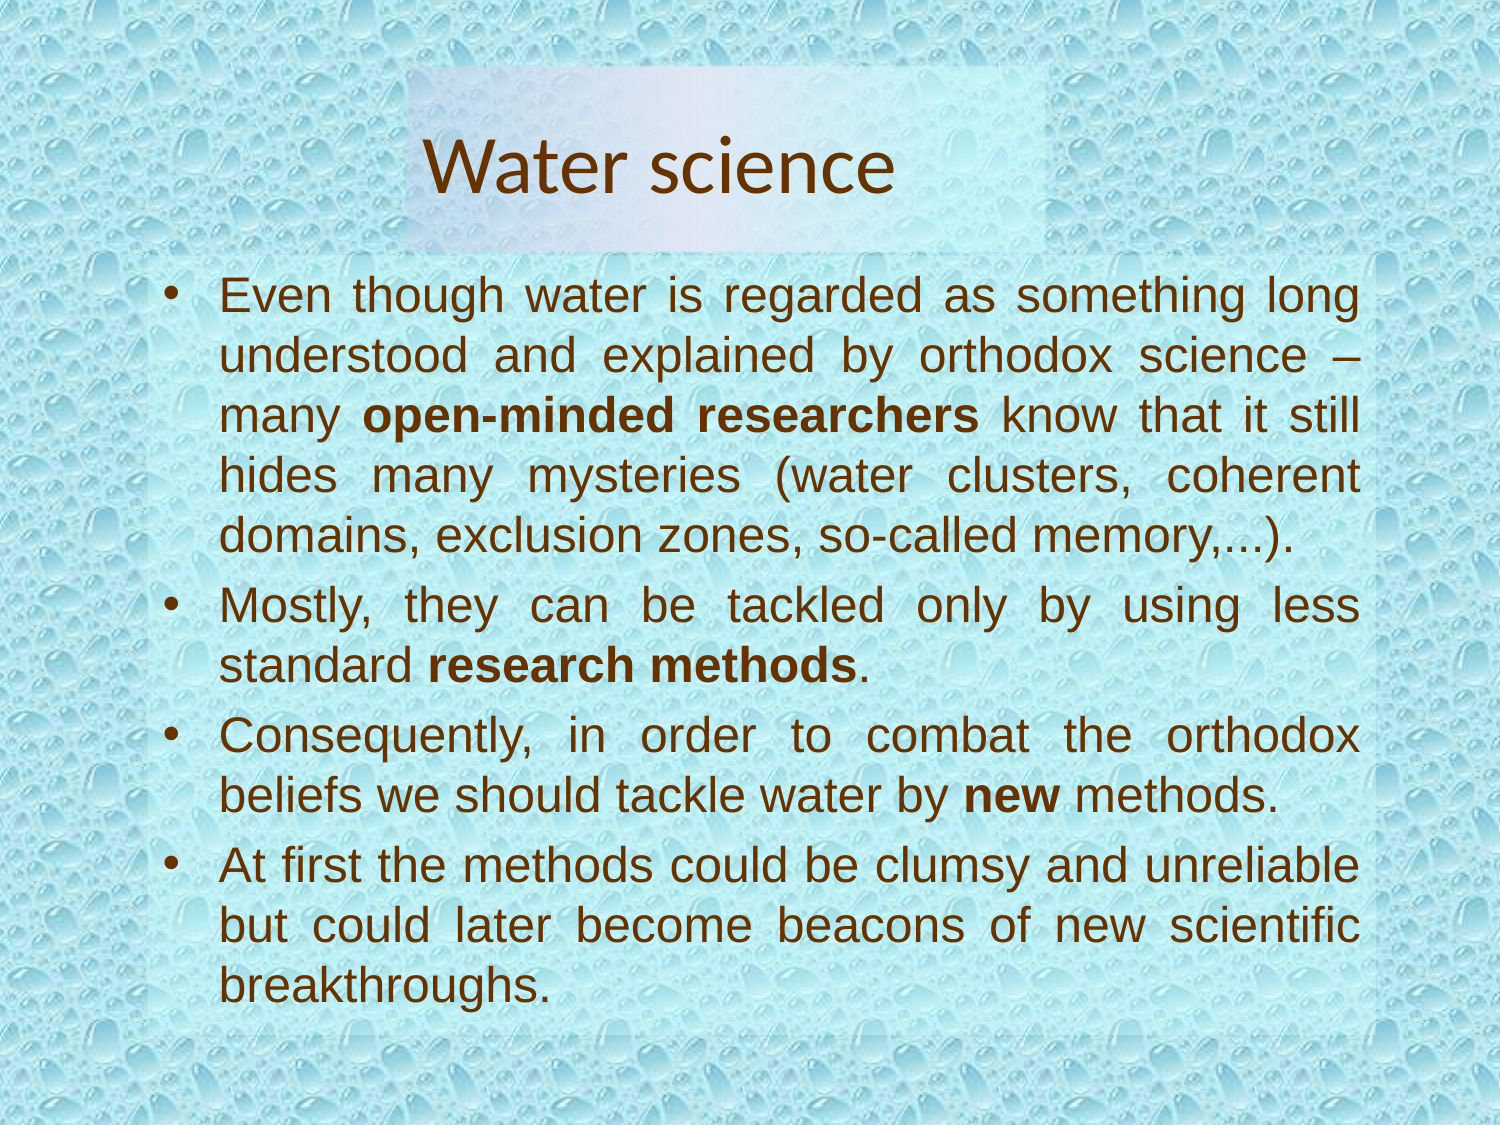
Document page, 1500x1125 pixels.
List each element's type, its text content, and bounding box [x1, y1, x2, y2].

text_box Even though water is regarded as something long understood and explained by orthodox science – many open-minded researchers know that it still hides many mysteries (water clusters, coherent domains, exclusion zones, so-called memory,...). Mostly, they can be tackled only by using less standard research methods. Consequently, in order to combat the orthodox beliefs we should tackle water by new methods. At first the methods could be clumsy and unreliable but could later become beacons of new scientific breakthroughs. [147, 255, 1376, 1035]
picture [0, 0, 1500, 1125]
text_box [405, 64, 1047, 255]
